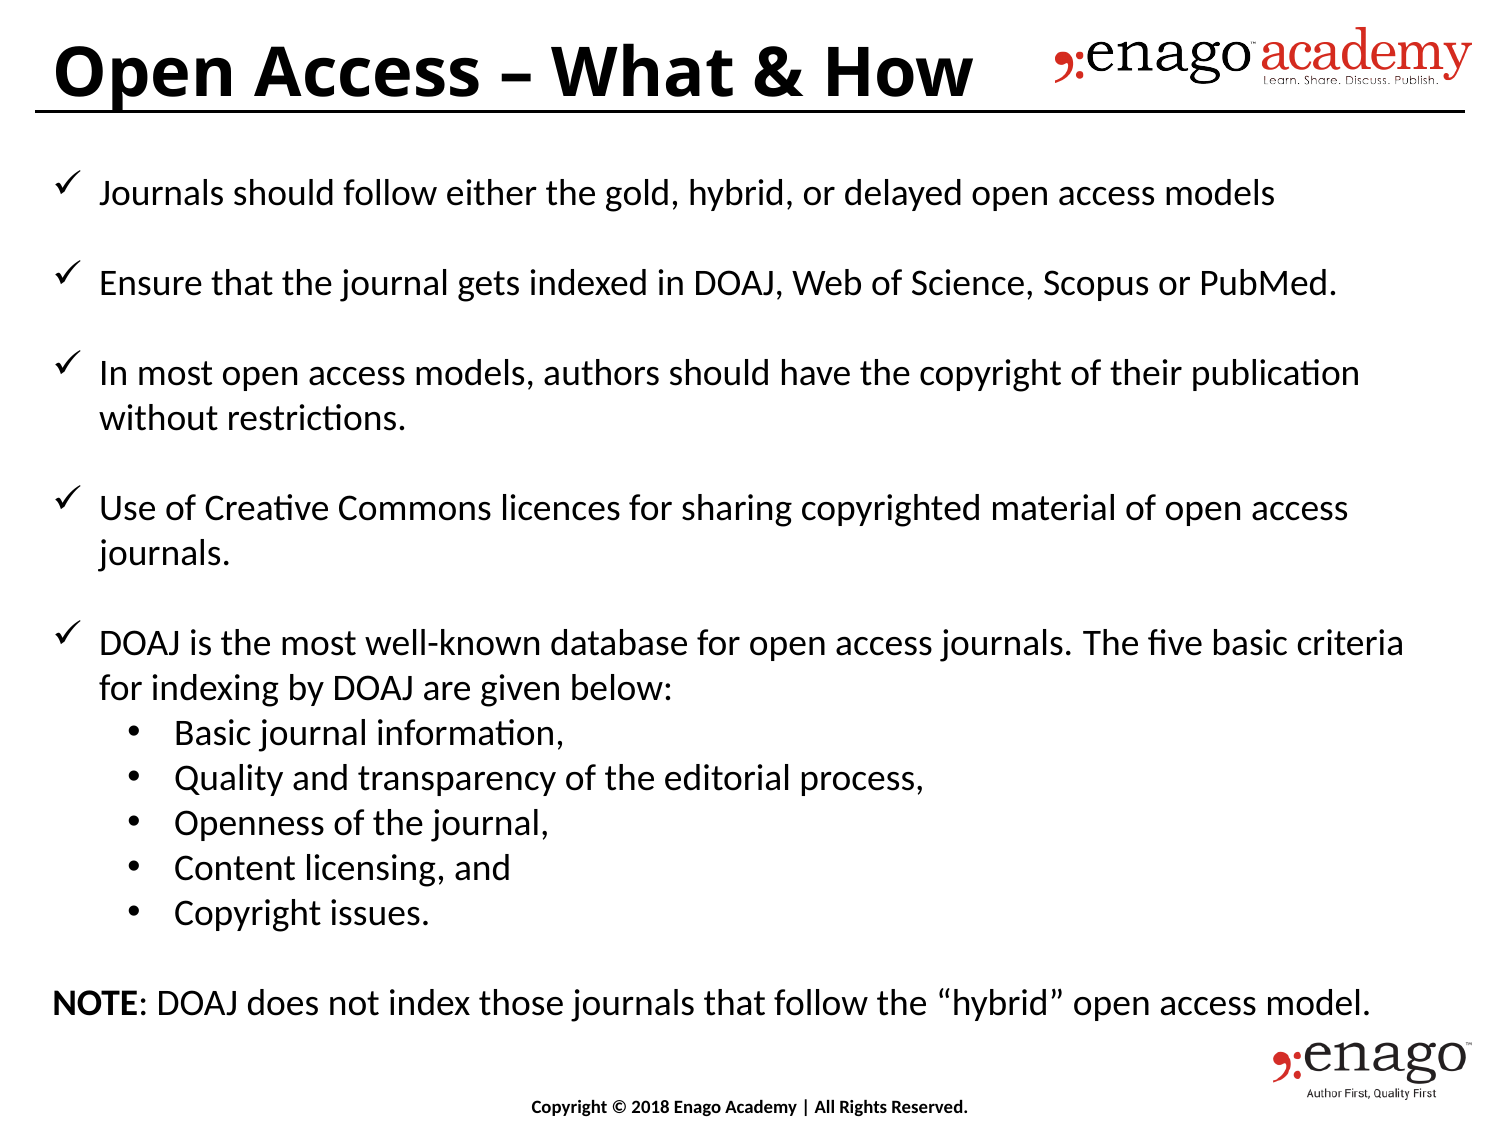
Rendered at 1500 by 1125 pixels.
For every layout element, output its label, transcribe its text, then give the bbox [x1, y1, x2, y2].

text_box Journals should follow either the gold, hybrid, or delayed open access models Ensure that the journal gets indexed in DOAJ, Web of Science, Scopus or PubMed. In most open access models, authors should have the copyright of their publication without restrictions. Use of Creative Commons licences for sharing copyrighted material of open access journals. DOAJ is the most well-known database for open access journals. The five basic criteria for indexing by DOAJ are given below: Basic journal information, Quality and transparency of the editorial process, Openness of the journal, Content licensing, and Copyright issues. NOTE: DOAJ does not index those journals that follow the “hybrid” open access model. [37, 160, 1465, 1031]
text_box Copyright © 2018 Enago Academy | All Rights Reserved. [0, 1087, 1500, 1125]
picture [1225, 19, 1472, 87]
text_box Open Access – What & How [37, 12, 1225, 125]
picture [1267, 1036, 1473, 1087]
